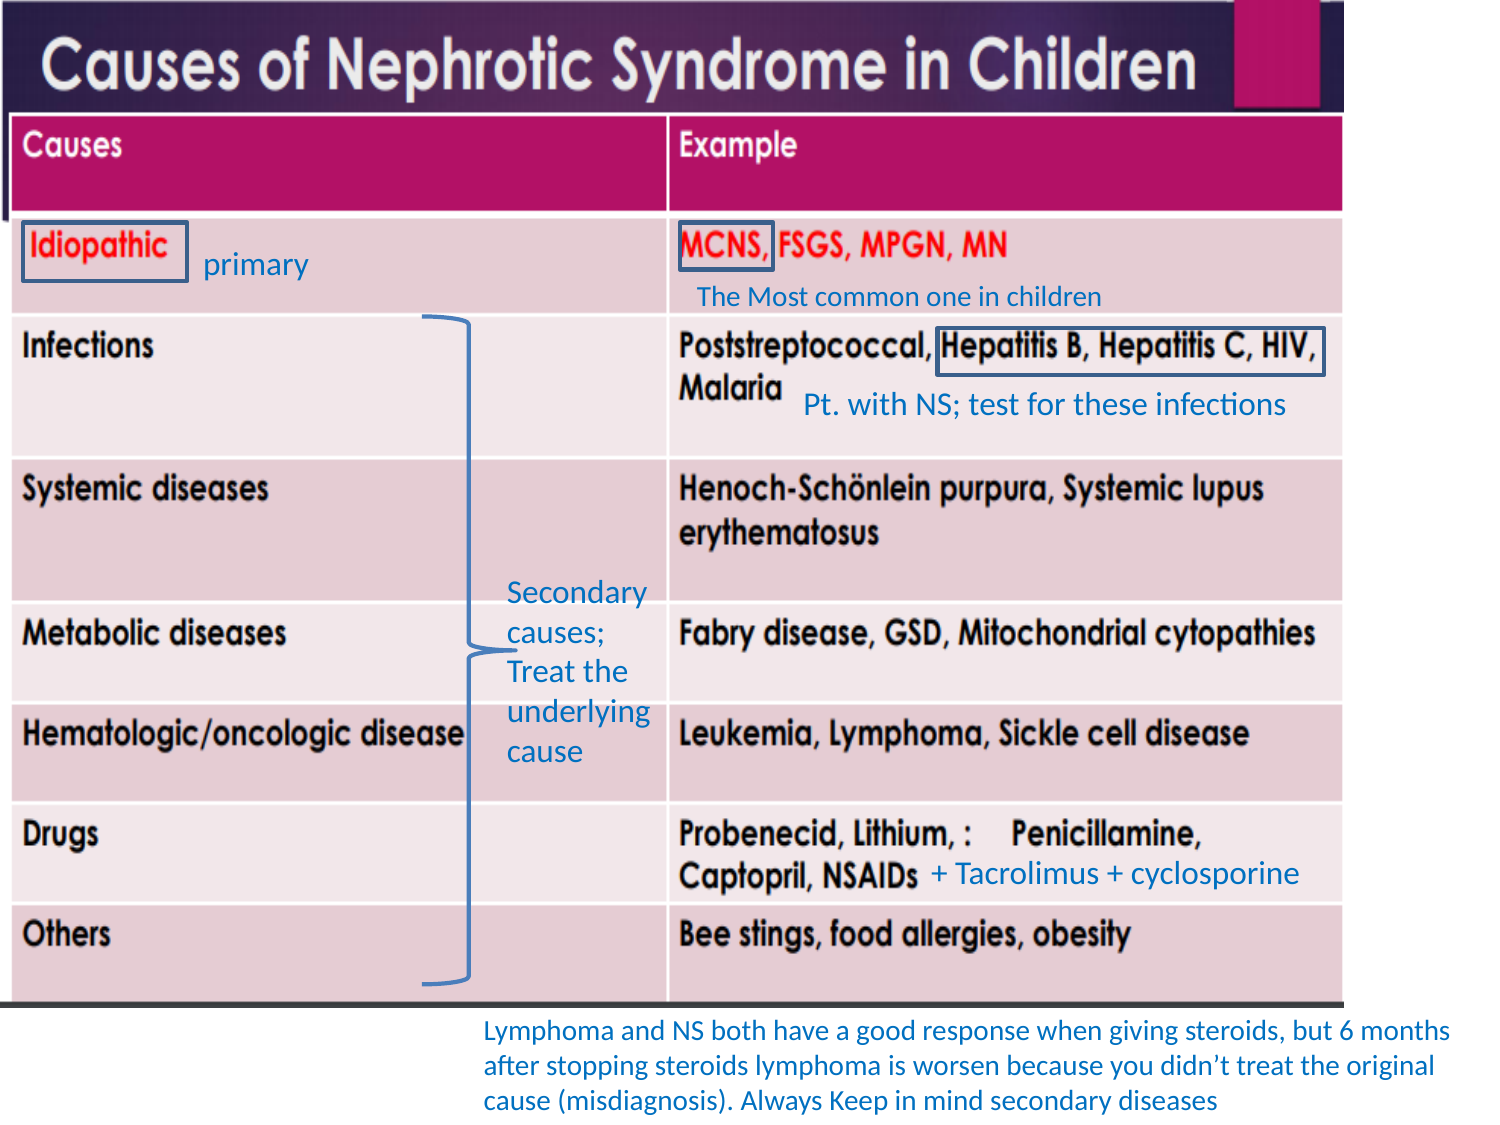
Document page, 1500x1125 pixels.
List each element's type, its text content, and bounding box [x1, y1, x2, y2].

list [0, 0, 1344, 1008]
text_box Lymphoma and NS both have a good response when giving steroids, but 6 months after stopping steroids lymphoma is worsen because you didn’t treat the original cause (misdiagnosis). Always Keep in mind secondary diseases [468, 1003, 1500, 1124]
